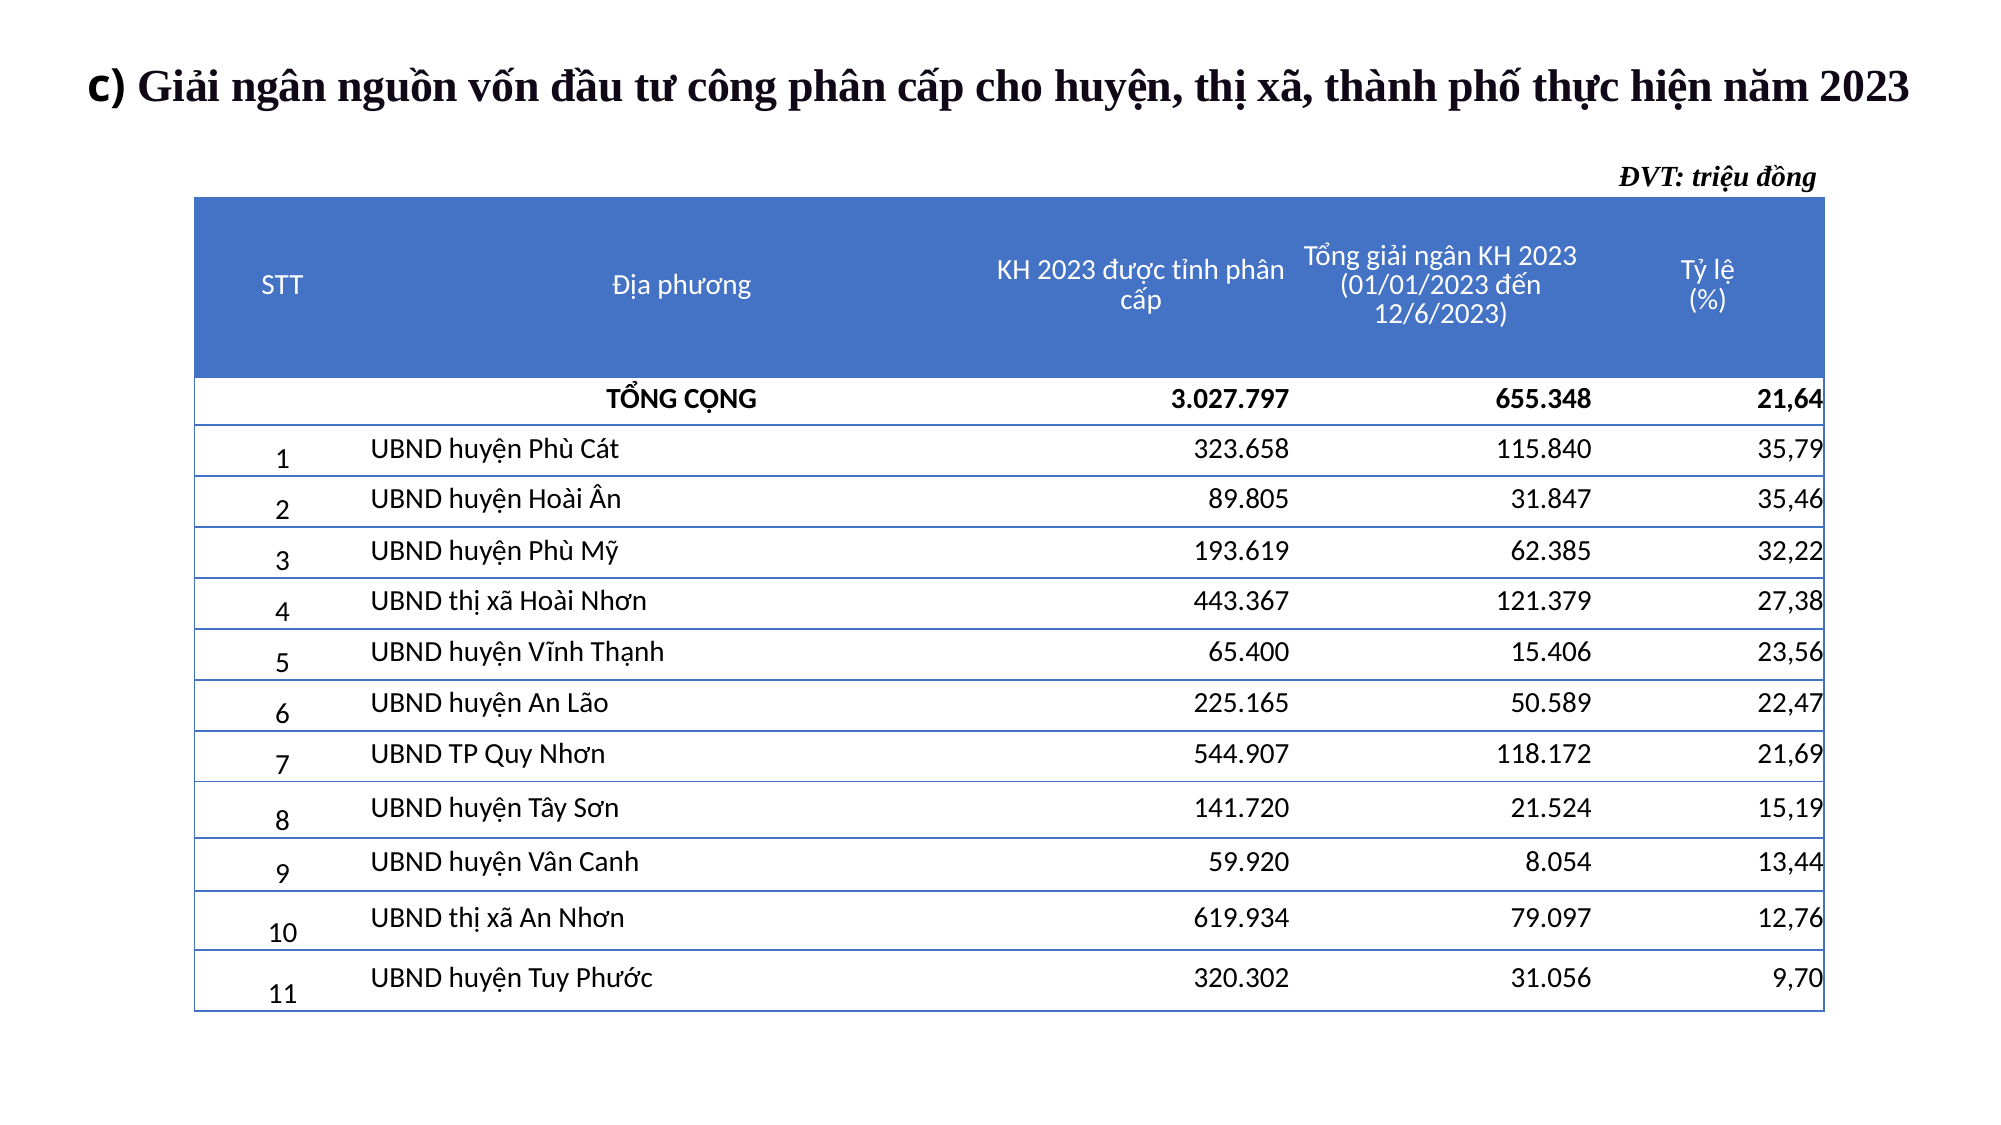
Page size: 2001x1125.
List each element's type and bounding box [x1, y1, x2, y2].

table_cell [195, 378, 1823, 424]
table_cell [195, 892, 1823, 949]
table_cell [195, 579, 1823, 628]
table_cell [195, 528, 1823, 577]
table_header [195, 198, 1823, 376]
table_cell [195, 681, 1823, 730]
table_cell [195, 426, 1823, 475]
table_cell [195, 839, 1823, 890]
table_cell [195, 477, 1823, 526]
table_cell [195, 732, 1823, 781]
table_cell [195, 951, 1823, 1010]
table_cell [195, 630, 1823, 679]
text_box [70, 47, 2000, 200]
table_cell [195, 782, 1823, 837]
